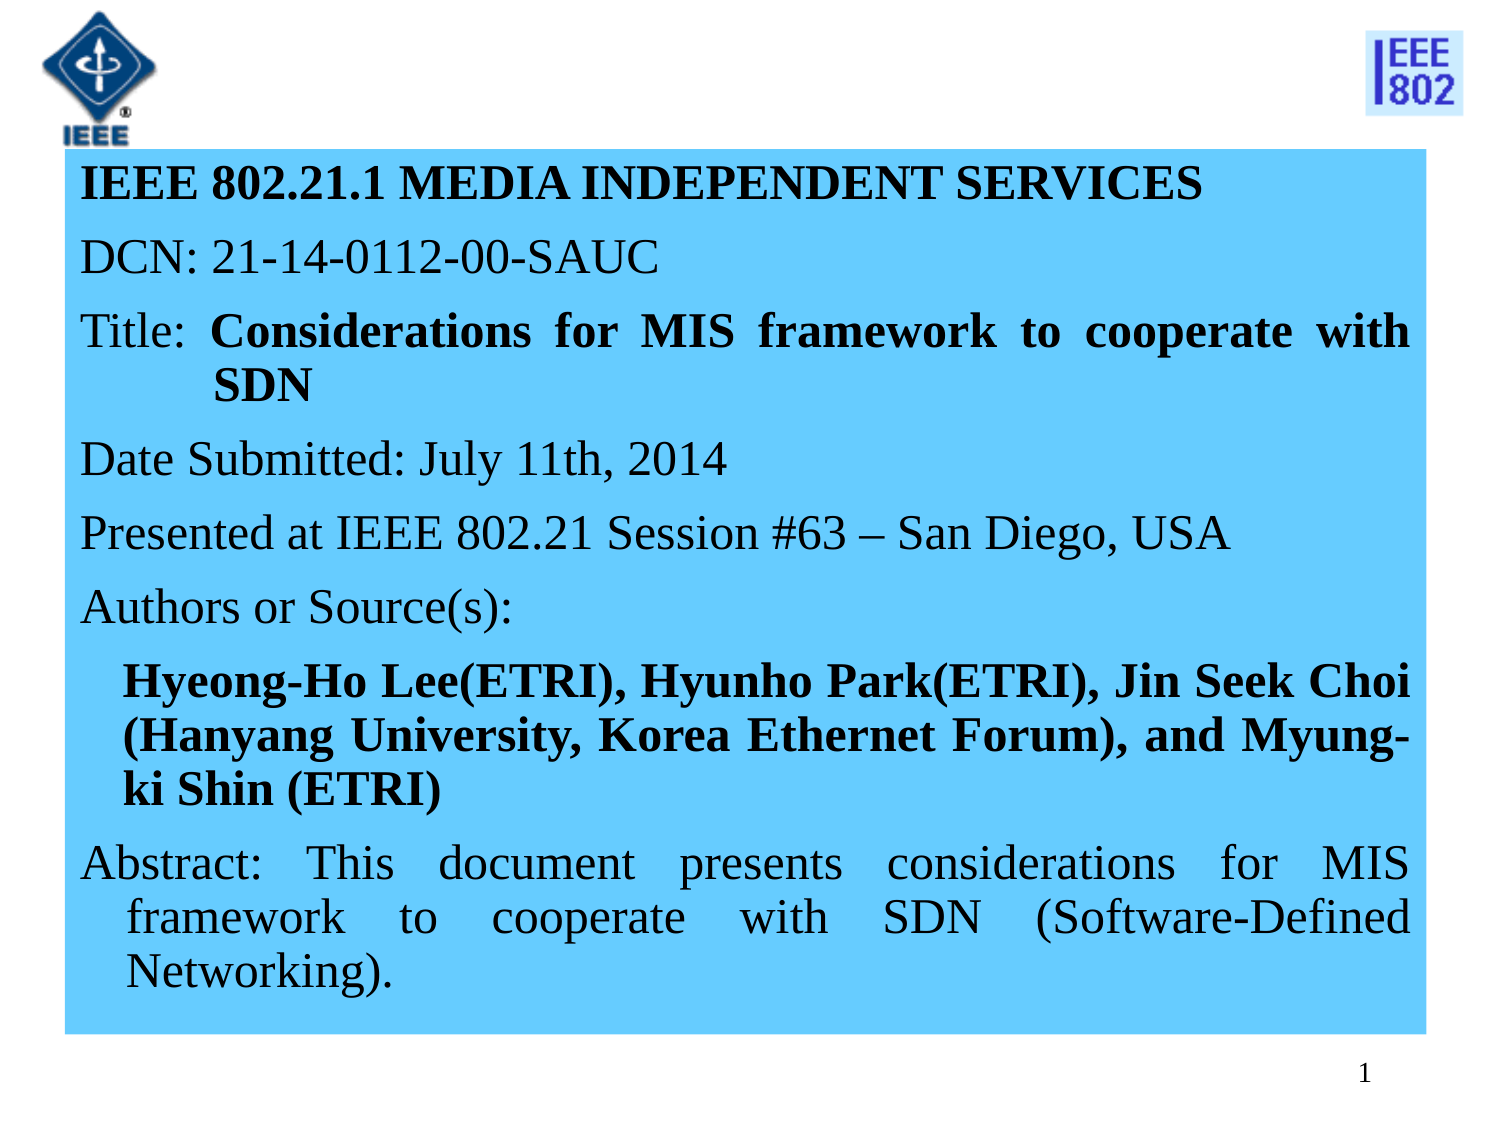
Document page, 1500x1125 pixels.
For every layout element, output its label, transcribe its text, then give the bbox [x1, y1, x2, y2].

picture [1351, 12, 1475, 141]
picture [37, 9, 162, 150]
slide_number 1 [1274, 1049, 1388, 1113]
list IEEE 802.21.1 MEDIA INDEPENDENT SERVICES DCN: 21-14-0112-00-SAUC Title: Considerations for MIS framework to cooperate with SDN Date Submitted: July 11th, 2014 Presented at IEEE 802.21 Session #63 – San Diego, USA Authors or Source(s): Hyeong-Ho Lee(ETRI), Hyunho Park(ETRI), Jin Seek Choi (Hanyang University, Korea Ethernet Forum), and Myung-ki Shin (ETRI) Abstract: This document presents considerations for MIS framework to cooperate with SDN (Software-Defined Networking). [64, 148, 1427, 1035]
